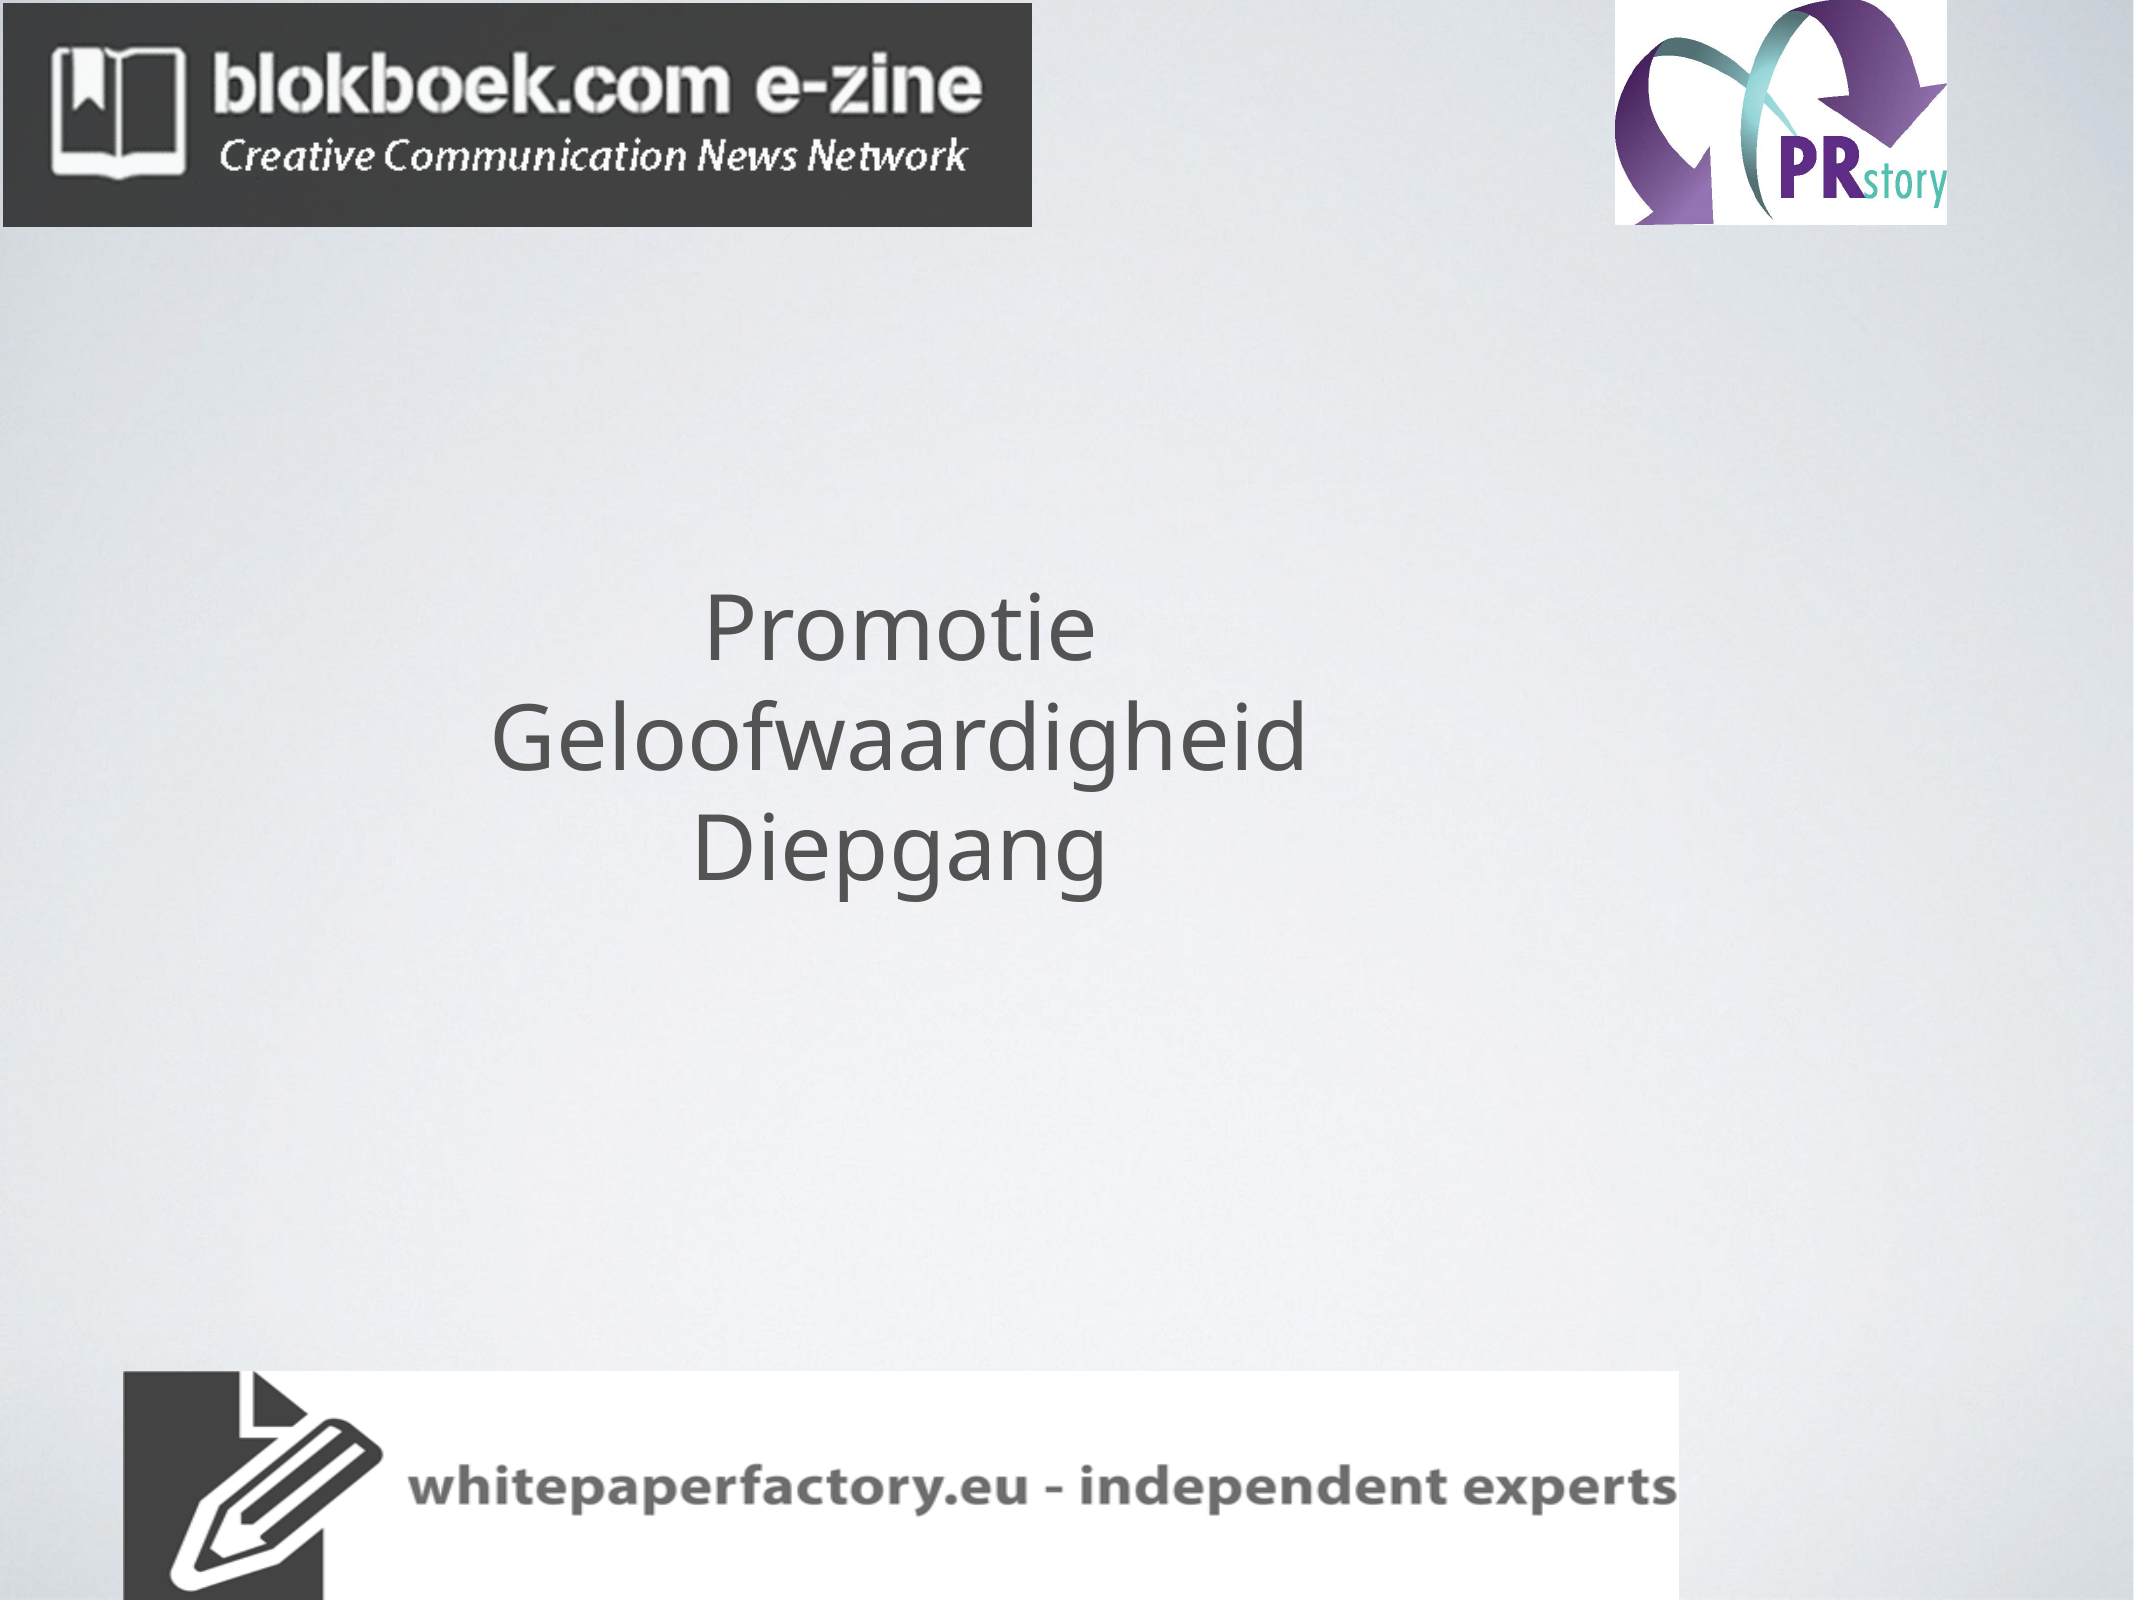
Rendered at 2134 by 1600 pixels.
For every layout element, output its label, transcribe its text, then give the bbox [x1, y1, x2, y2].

picture [0, 0, 2134, 1600]
text_box Promotie Geloofwaardigheid Diepgang [340, 560, 1461, 1108]
